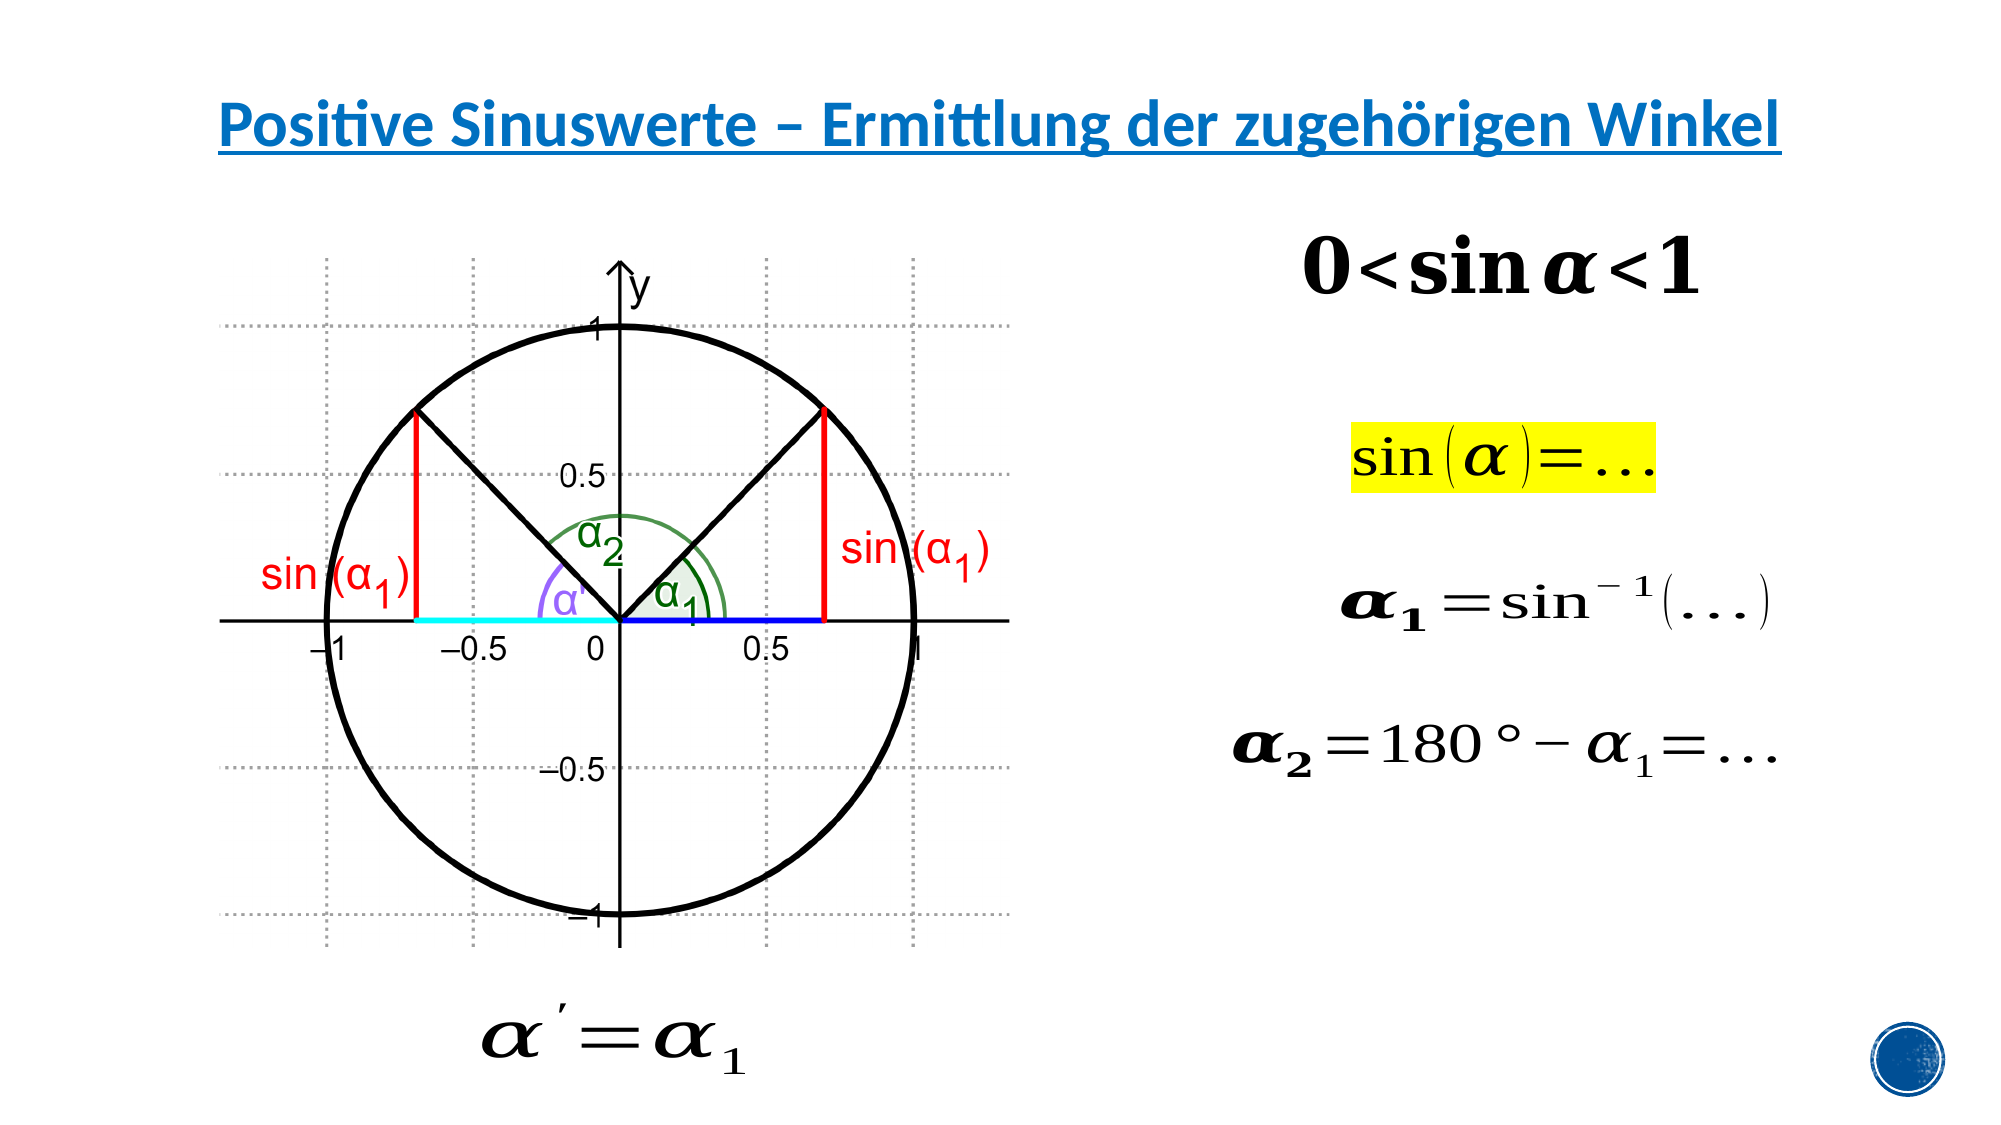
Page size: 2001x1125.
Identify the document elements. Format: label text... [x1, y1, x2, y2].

text_box Positive Sinuswerte – Ermittlung der zugehörigen Winkel [50, 72, 1950, 168]
picture [219, 258, 1010, 948]
